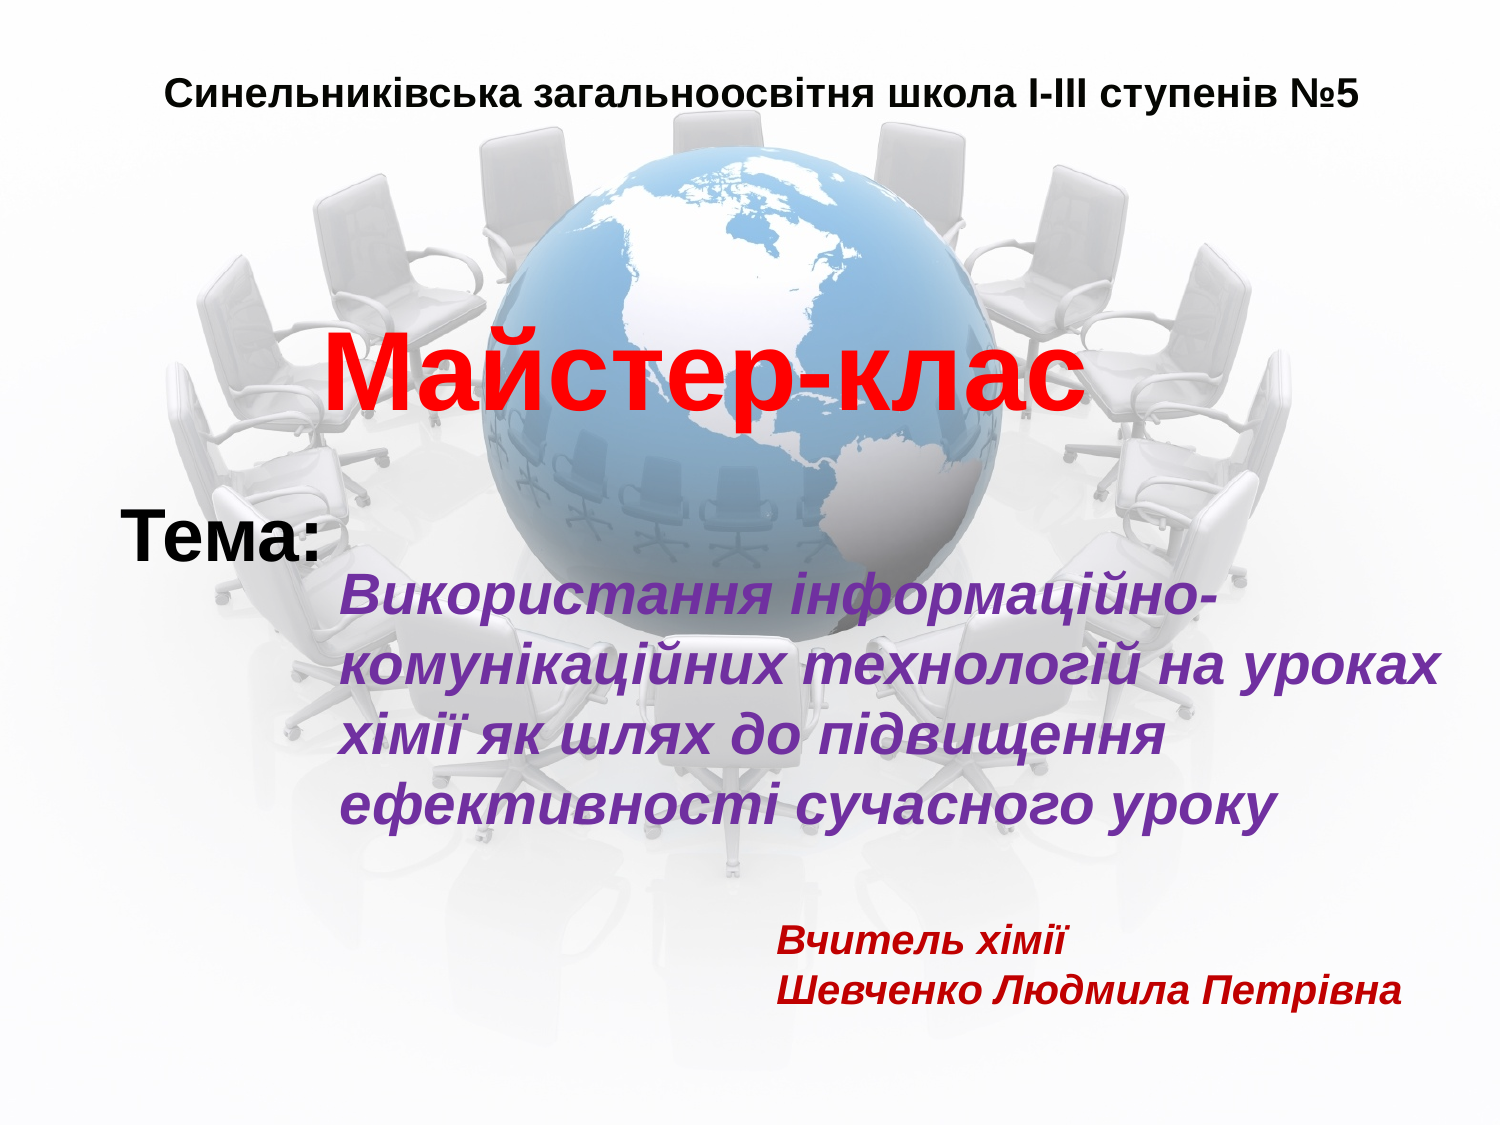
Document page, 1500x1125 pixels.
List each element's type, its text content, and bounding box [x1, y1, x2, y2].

text_box Використання інформаційно-комунікаційних технологій на уроках хімії як шлях до підвищення ефективності сучасного уроку [324, 548, 1467, 844]
text_box Тема: [0, 478, 446, 584]
text_box Вчитель хімії Шевченко Людмила Петрівна [761, 905, 1418, 1020]
text_box Майстер-клас [210, 290, 1231, 441]
text_box [0, 0, 1500, 1125]
text_box Синельниківська загальноосвітня школа І-ІІІ ступенів №5 [105, 58, 1418, 124]
